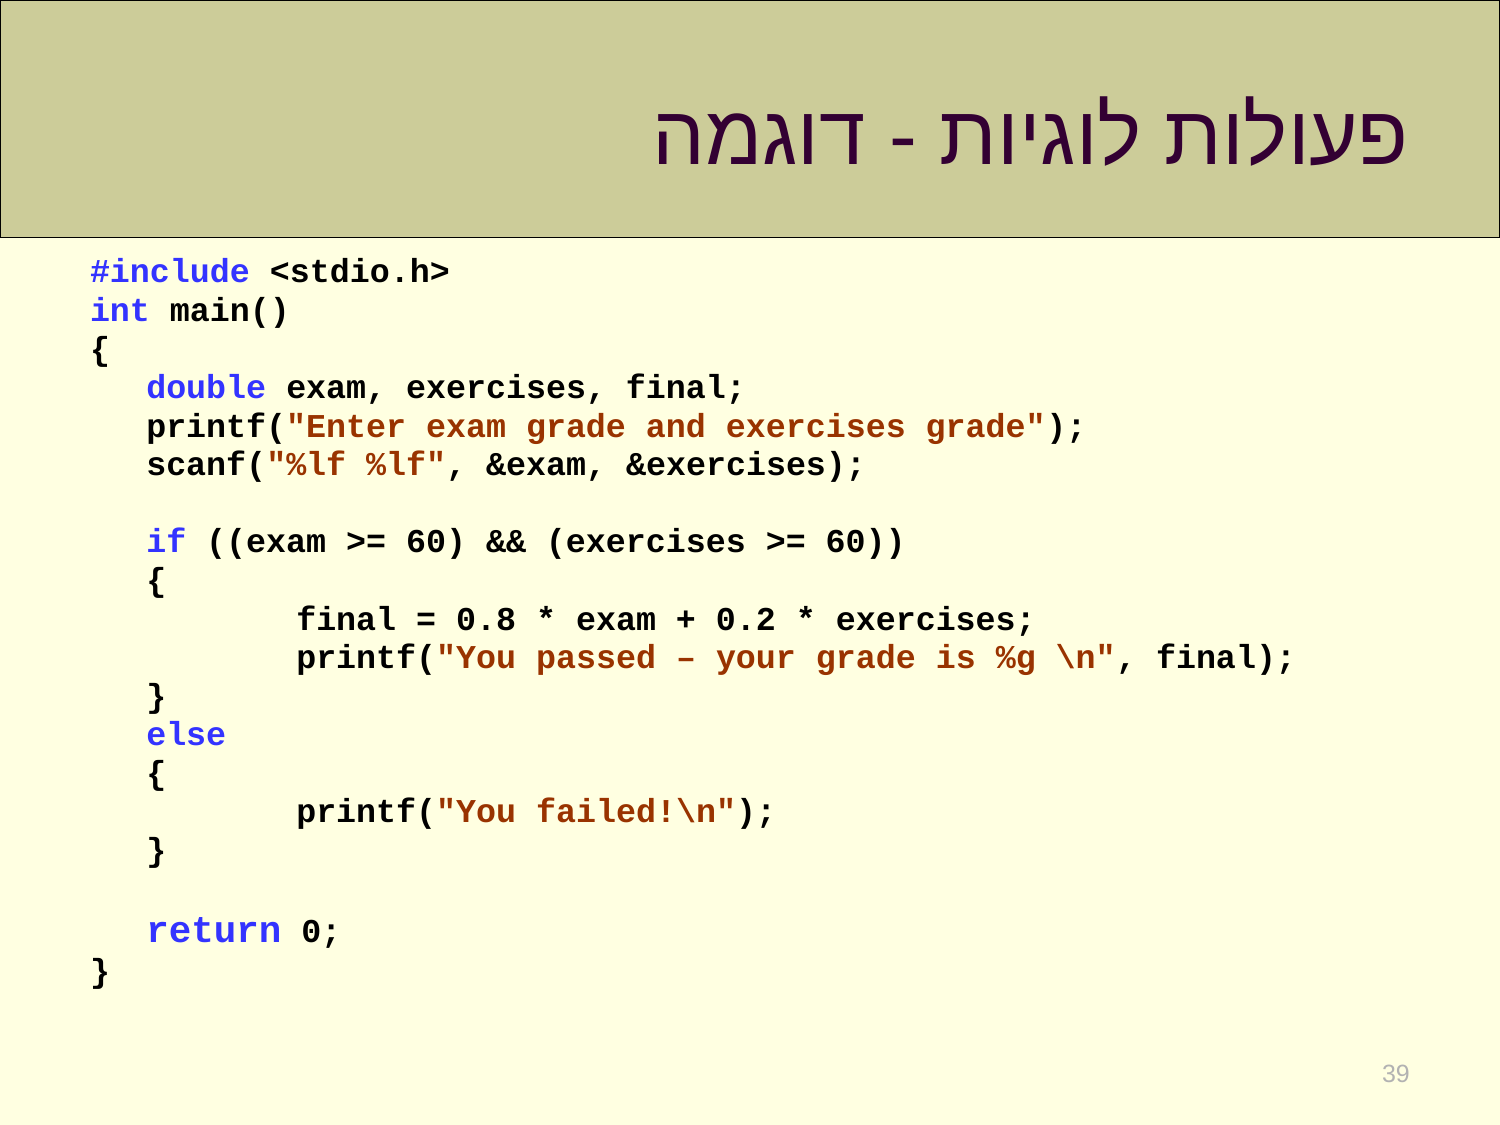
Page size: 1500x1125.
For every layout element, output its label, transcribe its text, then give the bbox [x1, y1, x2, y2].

title פעולות לוגיות - דוגמה [74, 37, 1426, 226]
slide_number 39 [1074, 1042, 1425, 1103]
list #include <stdio.h> int main() { double exam, exercises, final; printf("Enter exam grade and exercises grade"); scanf("%lf %lf", &exam, &exercises); if ((exam >= 60) && (exercises >= 60)) { final = 0.8 * exam + 0.2 * exercises; printf("You passed – your grade is %g \n", final); } else { printf("You failed!\n"); } return 0; } [74, 249, 1426, 1090]
